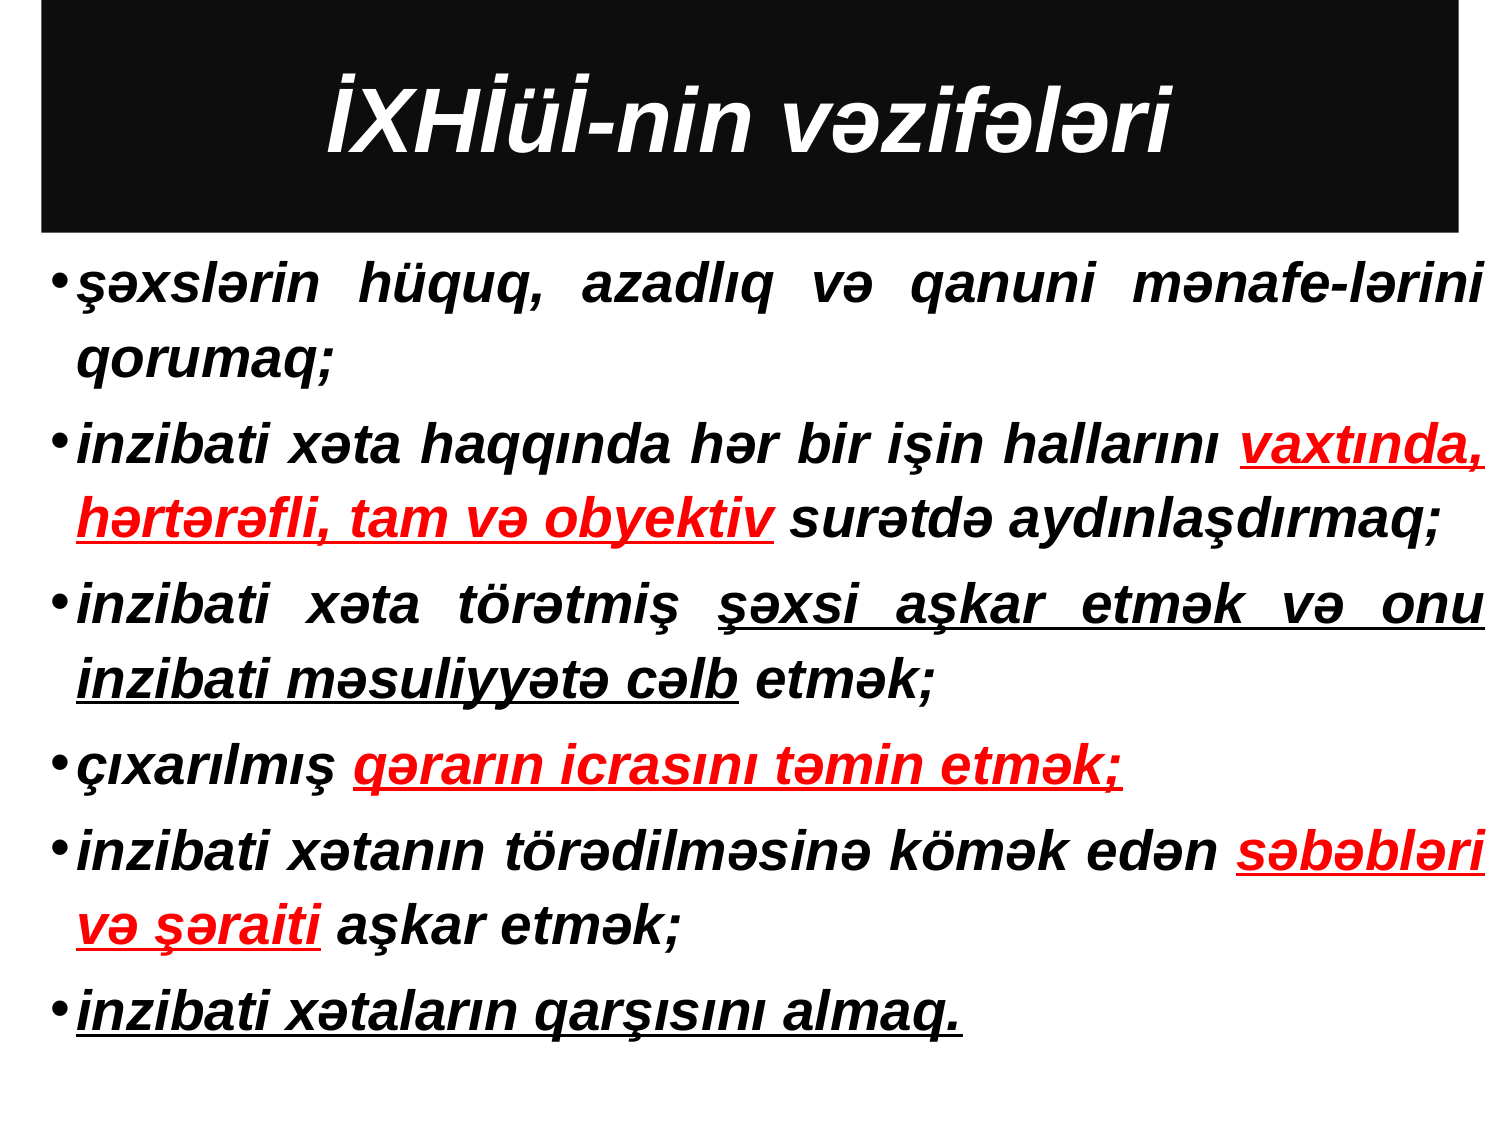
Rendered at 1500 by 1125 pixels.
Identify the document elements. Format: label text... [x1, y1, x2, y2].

title İXHİüİ-nin vəzifələri [41, 0, 1459, 231]
list şəxslərin hüquq, azadlıq və qanuni mənafe-lərini qorumaq; inzibati xəta haqqında hər bir işin hallarını vaxtında, hərtərəfli, tam və obyektiv surətdə aydınlaşdırmaq; inzibati xəta törətmiş şəxsi aşkar etmək və onu inzibati məsuliyyətə cəlb etmək; çıxarılmış qərarın icrasını təmin etmək; inzibati xətanın törədilməsinə kömək edən səbəbləri və şəraiti aşkar etmək; inzibati xətaların qarşısını almaq. [35, 231, 1500, 1106]
